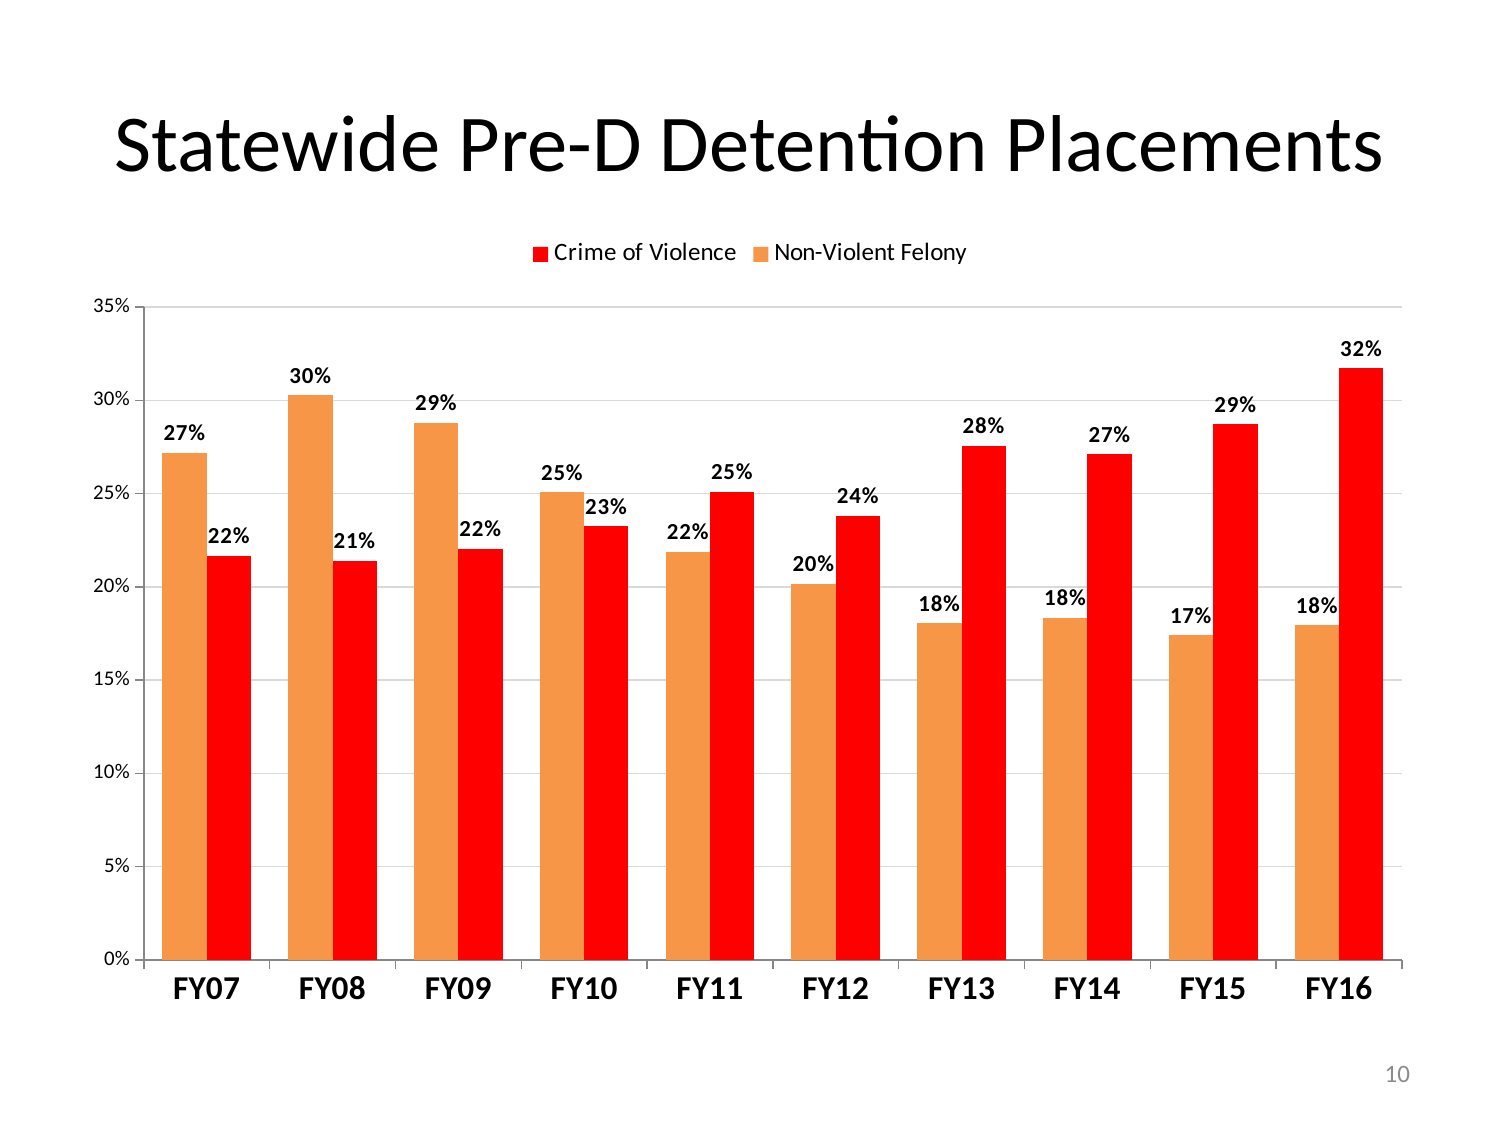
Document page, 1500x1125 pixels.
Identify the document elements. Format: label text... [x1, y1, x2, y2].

slide_number 10 [1074, 1042, 1425, 1103]
chart [74, 224, 1426, 1026]
title Statewide Pre-D Detention Placements [75, 45, 1425, 224]
